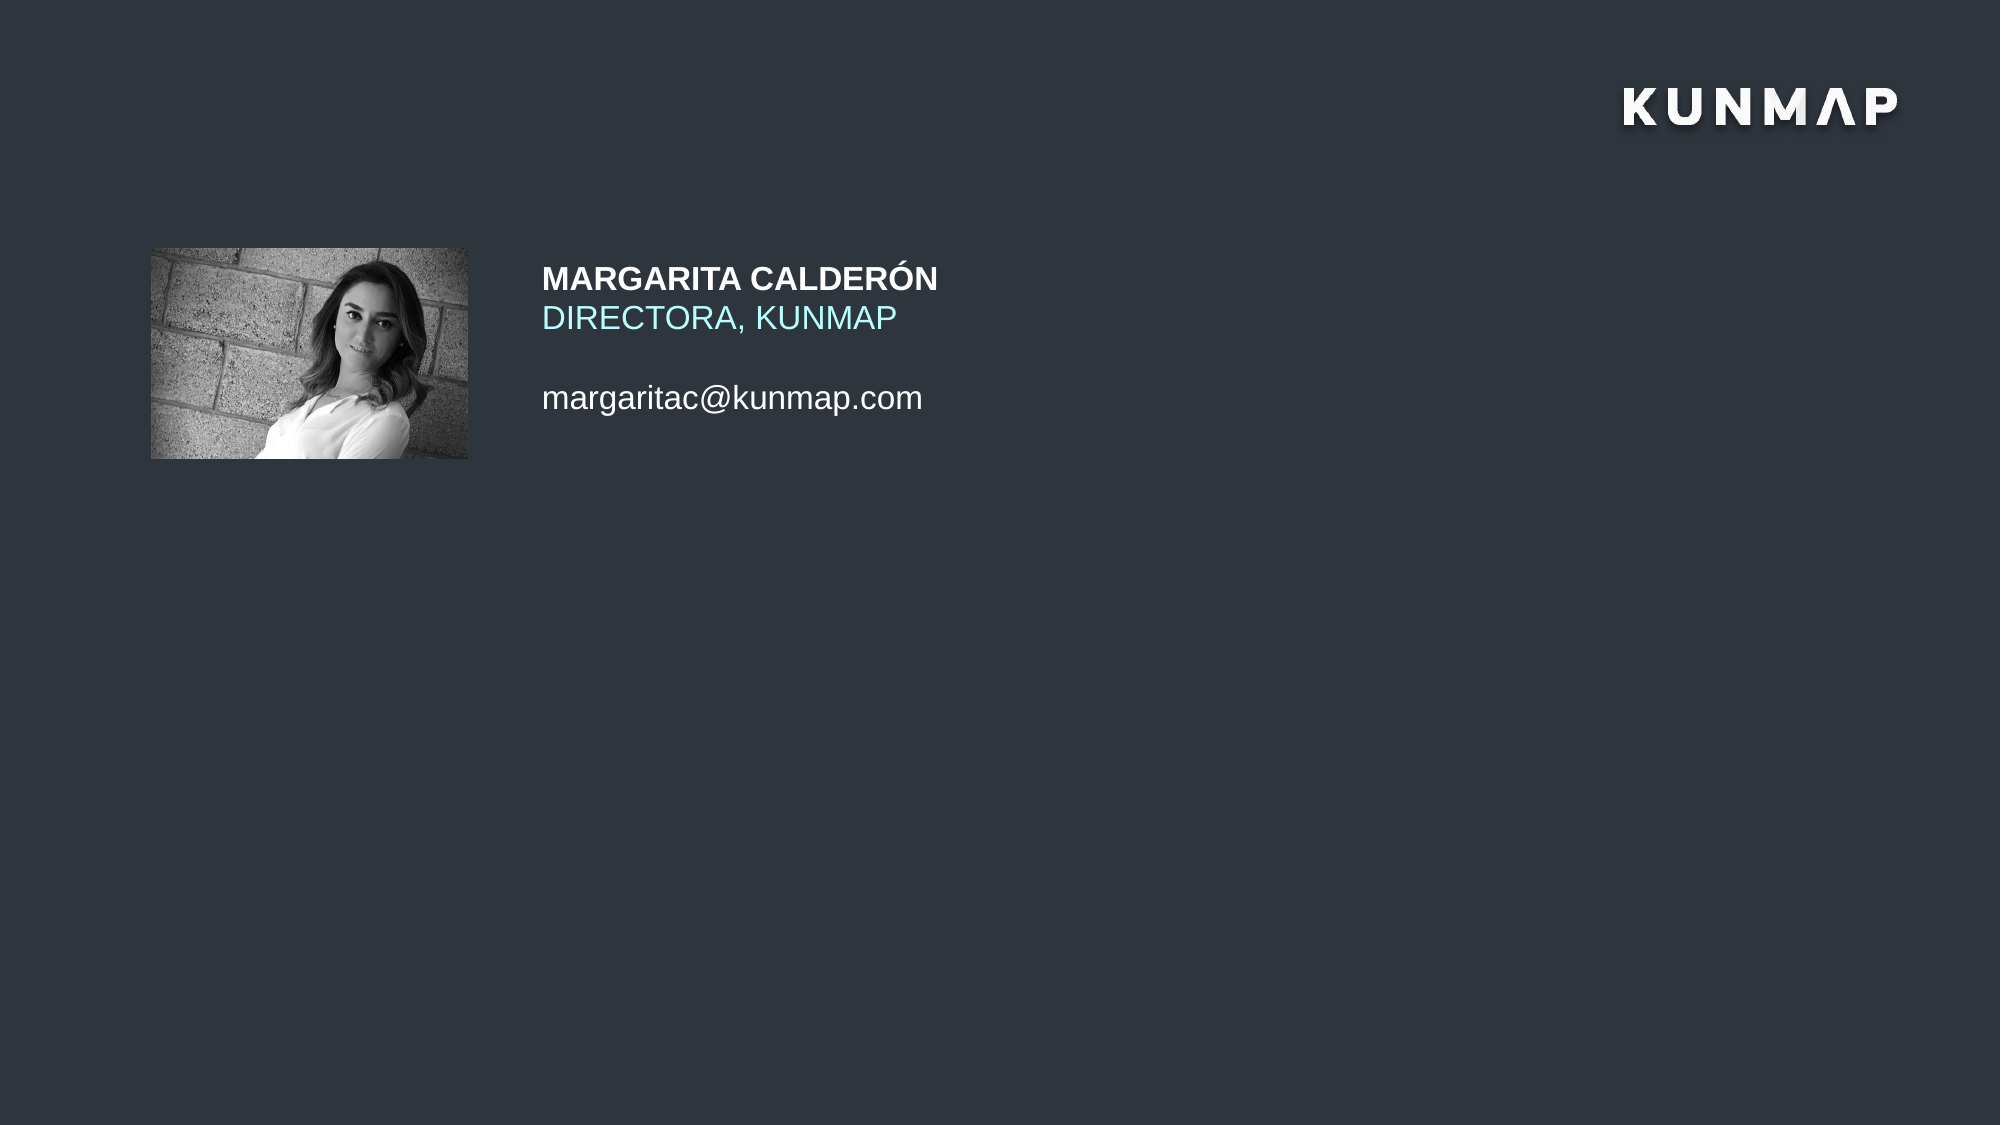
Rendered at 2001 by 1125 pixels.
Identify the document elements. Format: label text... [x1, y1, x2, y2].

picture [151, 247, 468, 459]
text_box MARGARITA CALDERÓN DIRECTORA, KUNMAP margaritac@kunmap.com [527, 249, 954, 424]
picture [1624, 88, 1897, 125]
